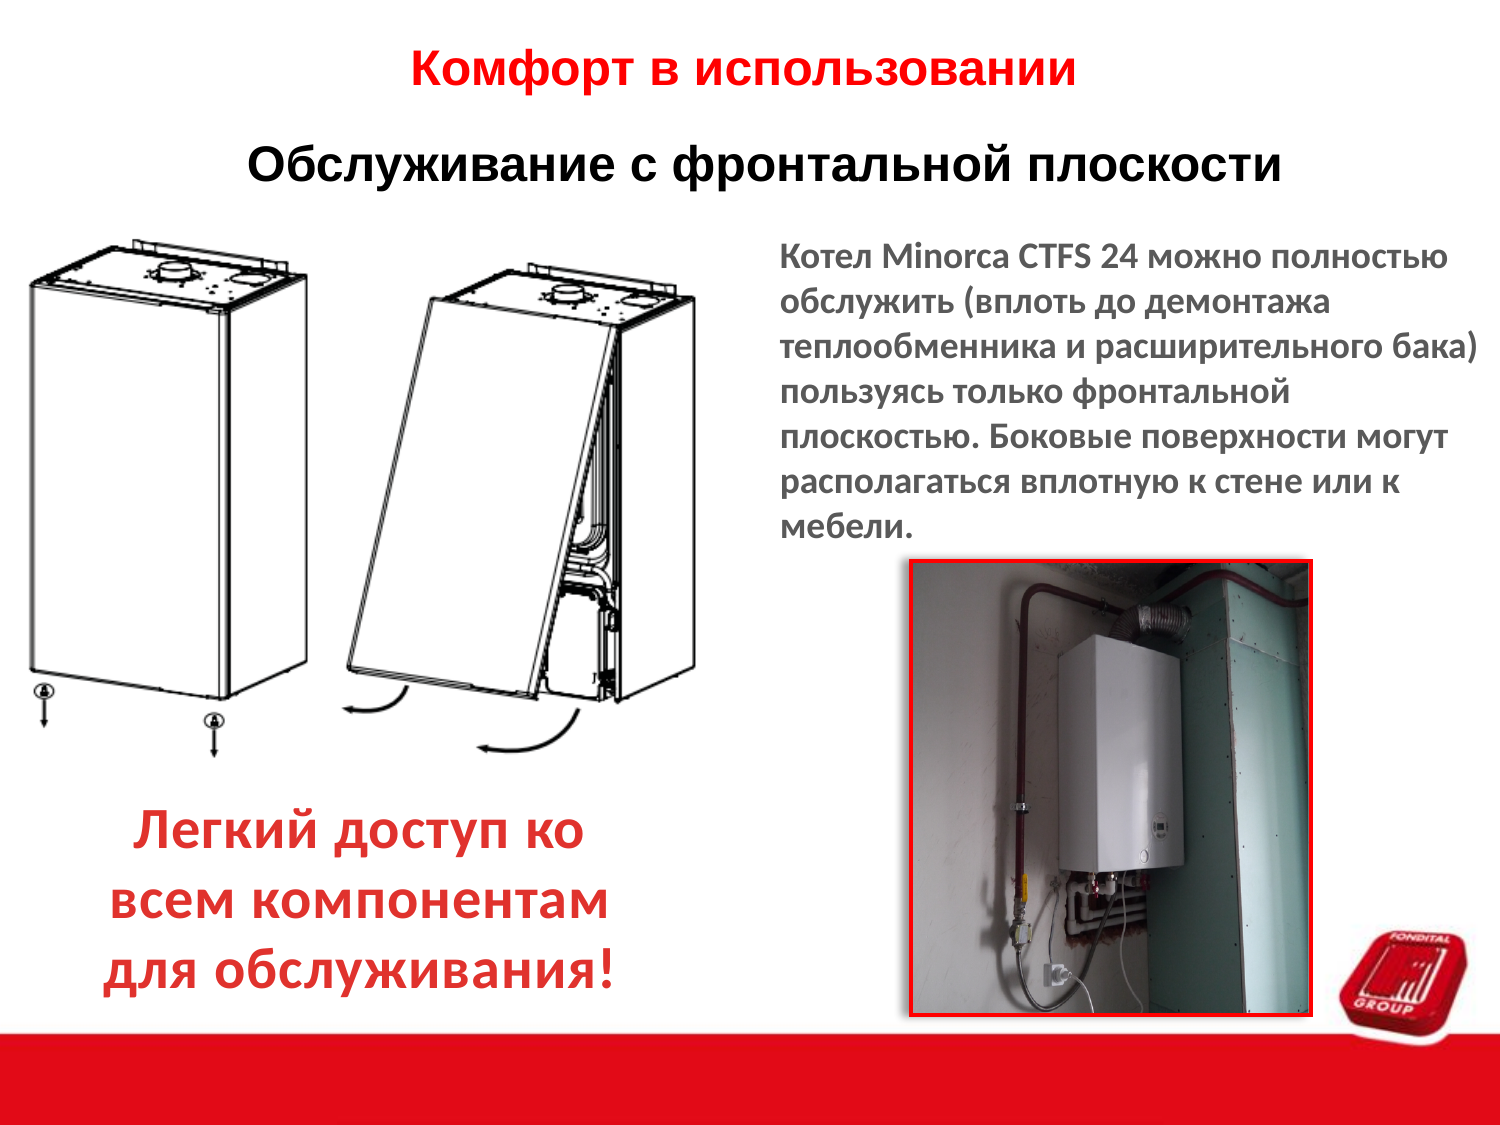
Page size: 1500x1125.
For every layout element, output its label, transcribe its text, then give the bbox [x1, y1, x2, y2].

text_box Комфорт в использовании [64, 28, 1424, 104]
text_box Обслуживание с фронтальной плоскости [85, 123, 1445, 199]
text_box Легкий доступ ко всем компонентам для обслуживания! [62, 782, 659, 1008]
picture [0, 0, 1500, 1125]
text_box Котел Minorca CTFS 24 можно полностью обслужить (вплоть до демонтажа теплообменника и расширительного бака) пользуясь только фронтальной плоскостью. Боковые поверхности могут располагаться вплотную к стене или к мебели. [765, 223, 1495, 554]
